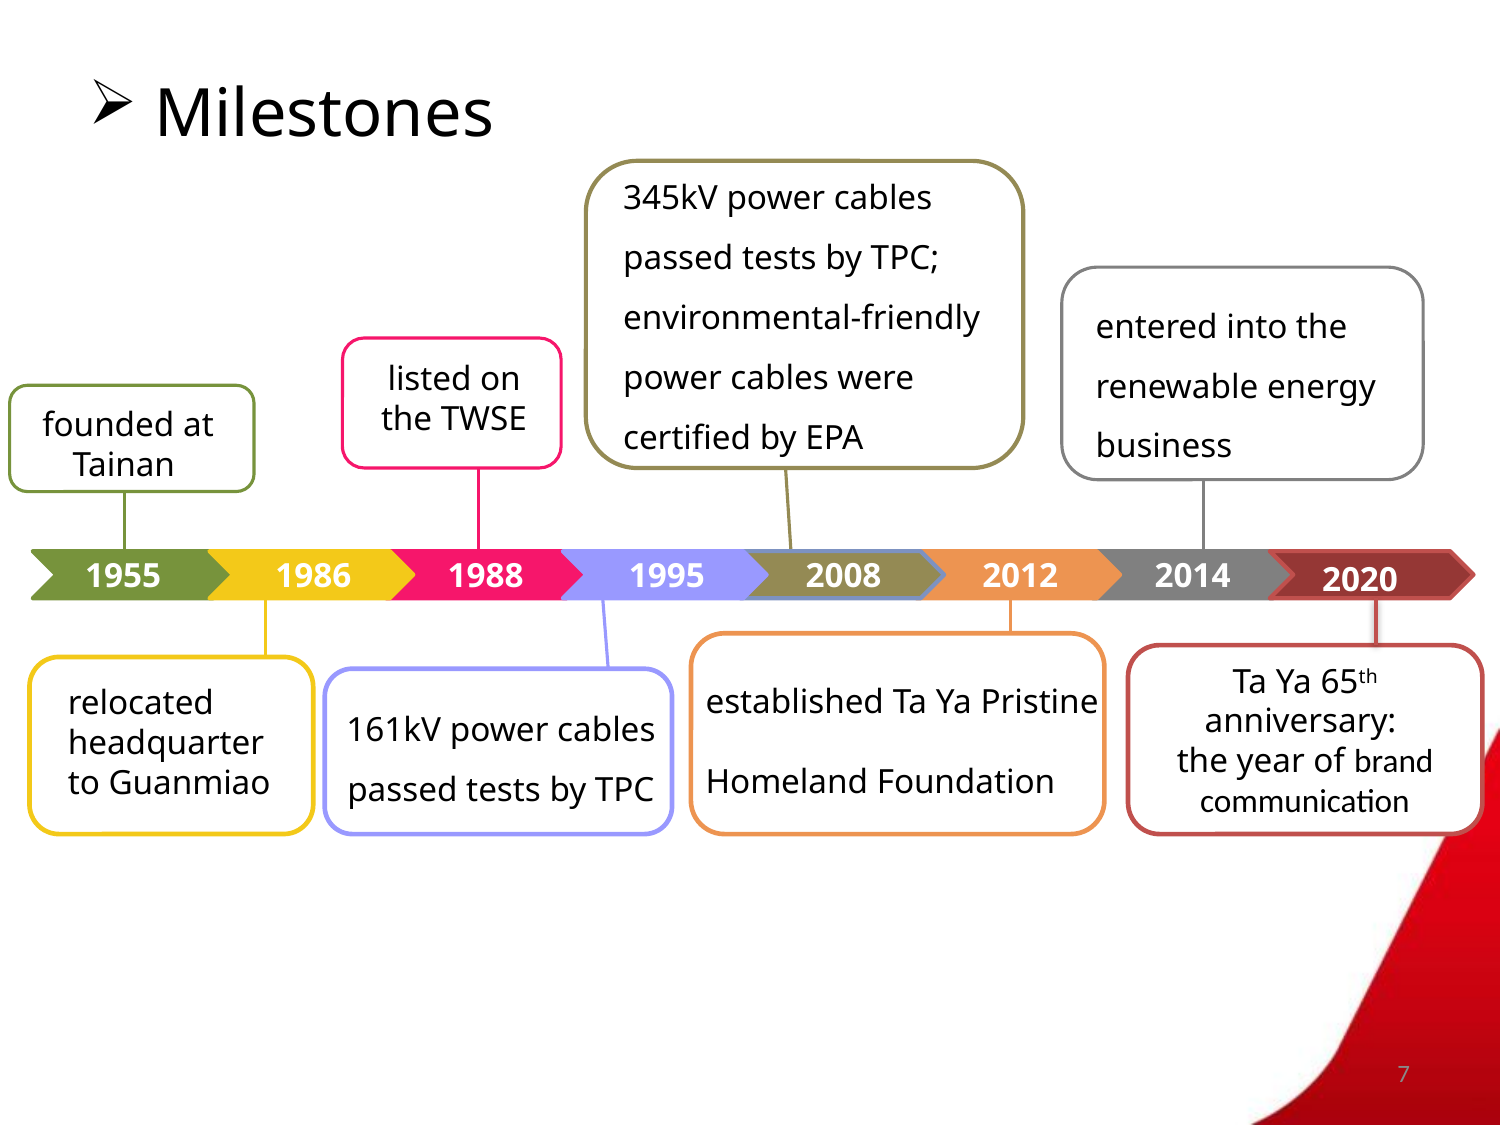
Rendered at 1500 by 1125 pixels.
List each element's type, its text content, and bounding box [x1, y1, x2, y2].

slide_number 7 [1074, 1042, 1425, 1103]
text_box 345kV power cables passed tests by TPC; environmental-friendly power cables were certified by EPA [608, 148, 1010, 159]
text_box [5, 160, 1424, 835]
picture [0, 0, 1500, 1125]
text_box [1427, 549, 1476, 601]
text_box Ta Ya 65th anniversary: the year of brand communication [1427, 643, 1485, 837]
text_box Milestones [73, 58, 680, 159]
